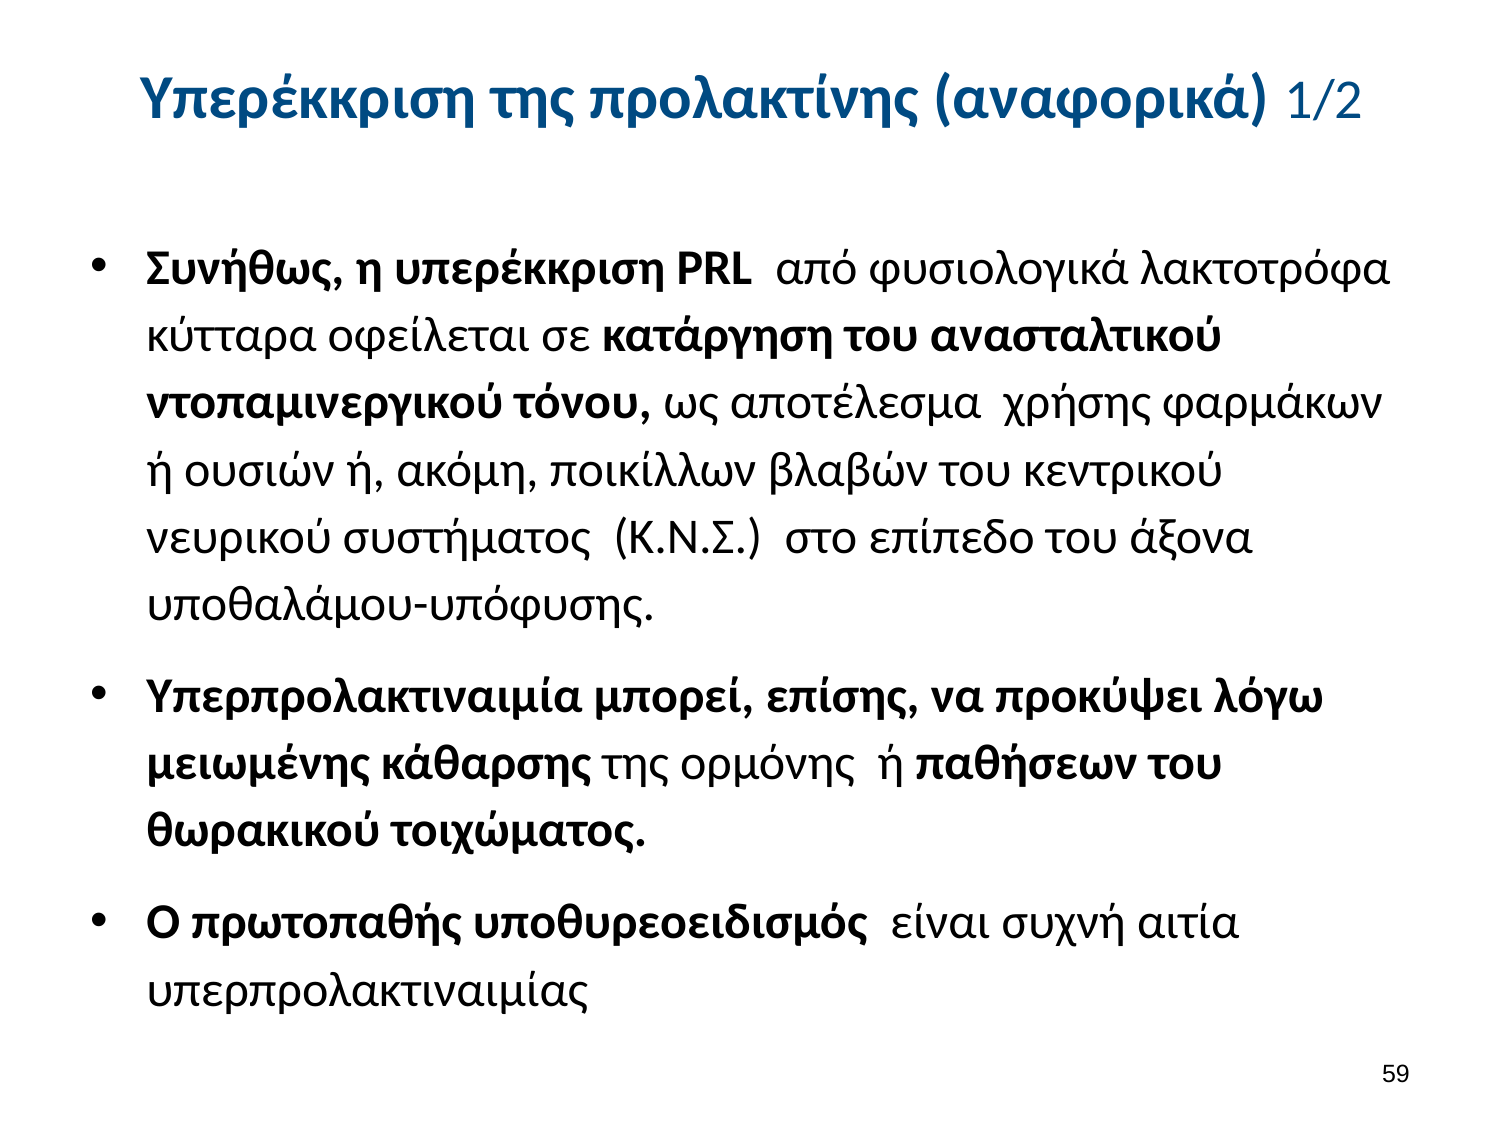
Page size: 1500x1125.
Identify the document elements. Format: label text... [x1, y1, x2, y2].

slide_number 58 [1074, 1042, 1425, 1103]
title Υπερέκκριση της προλακτίνης (αναφορικά) 1/2 [76, 19, 1427, 169]
list Συνήθως, η υπερέκκριση PRL από φυσιολογικά λακτοτρόφα κύτταρα οφείλεται σε κατάργηση του ανασταλτικού ντοπαμινεργικού τόνου, ως αποτέλεσμα χρήσης φαρμάκων ή ουσιών ή, ακόμη, ποικίλλων βλαβών του κεντρικού νευρικού συστήματος (Κ.Ν.Σ.) στο επίπεδο του άξονα υποθαλάμου-υπόφυσης. Υπερπρολακτιναιμία μπορεί, επίσης, να προκύψει λόγω μειωμένης κάθαρσης της ορμόνης ή παθήσεων του θωρακικού τοιχώματος. Ο πρωτοπαθής υποθυρεοειδισμός είναι συχνή αιτία υπερπρολακτιναιμίας [75, 219, 1425, 1047]
